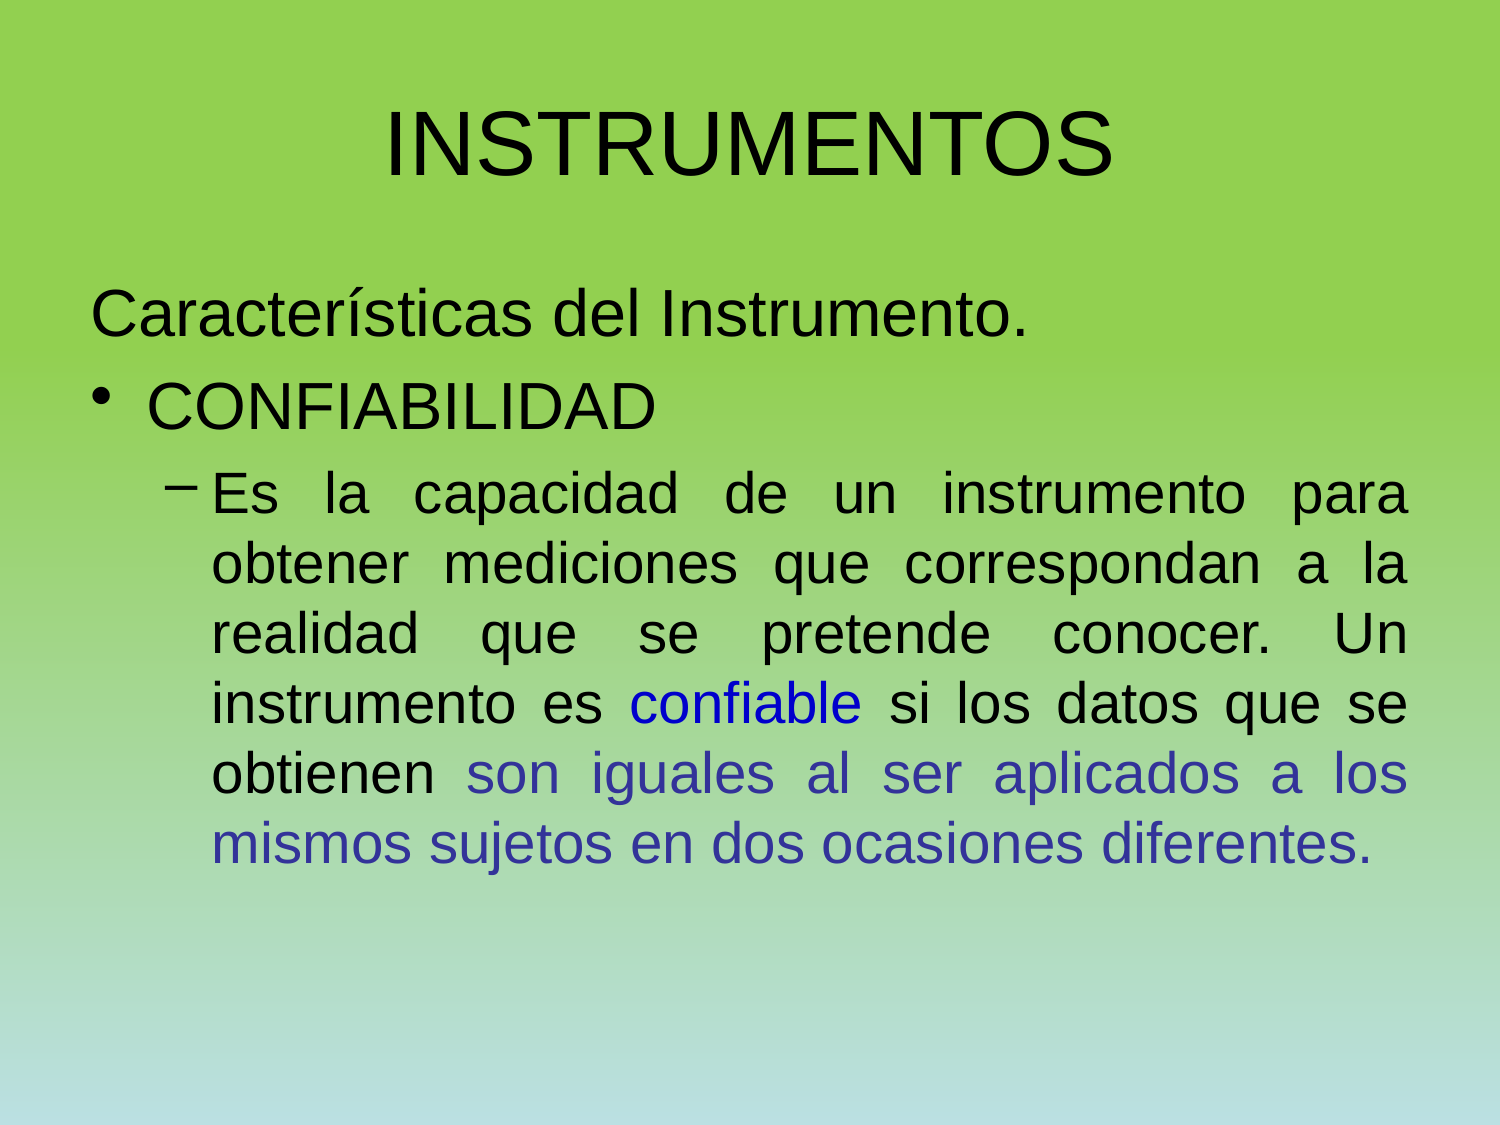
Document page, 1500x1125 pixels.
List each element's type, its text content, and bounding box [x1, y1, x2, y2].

list Características del Instrumento. CONFIABILIDAD Es la capacidad de un instrumento para obtener mediciones que correspondan a la realidad que se pretende conocer. Un instrumento es confiable si los datos que se obtienen son iguales al ser aplicados a los mismos sujetos en dos ocasiones diferentes. [75, 262, 1425, 1005]
title INSTRUMENTOS [75, 45, 1425, 233]
